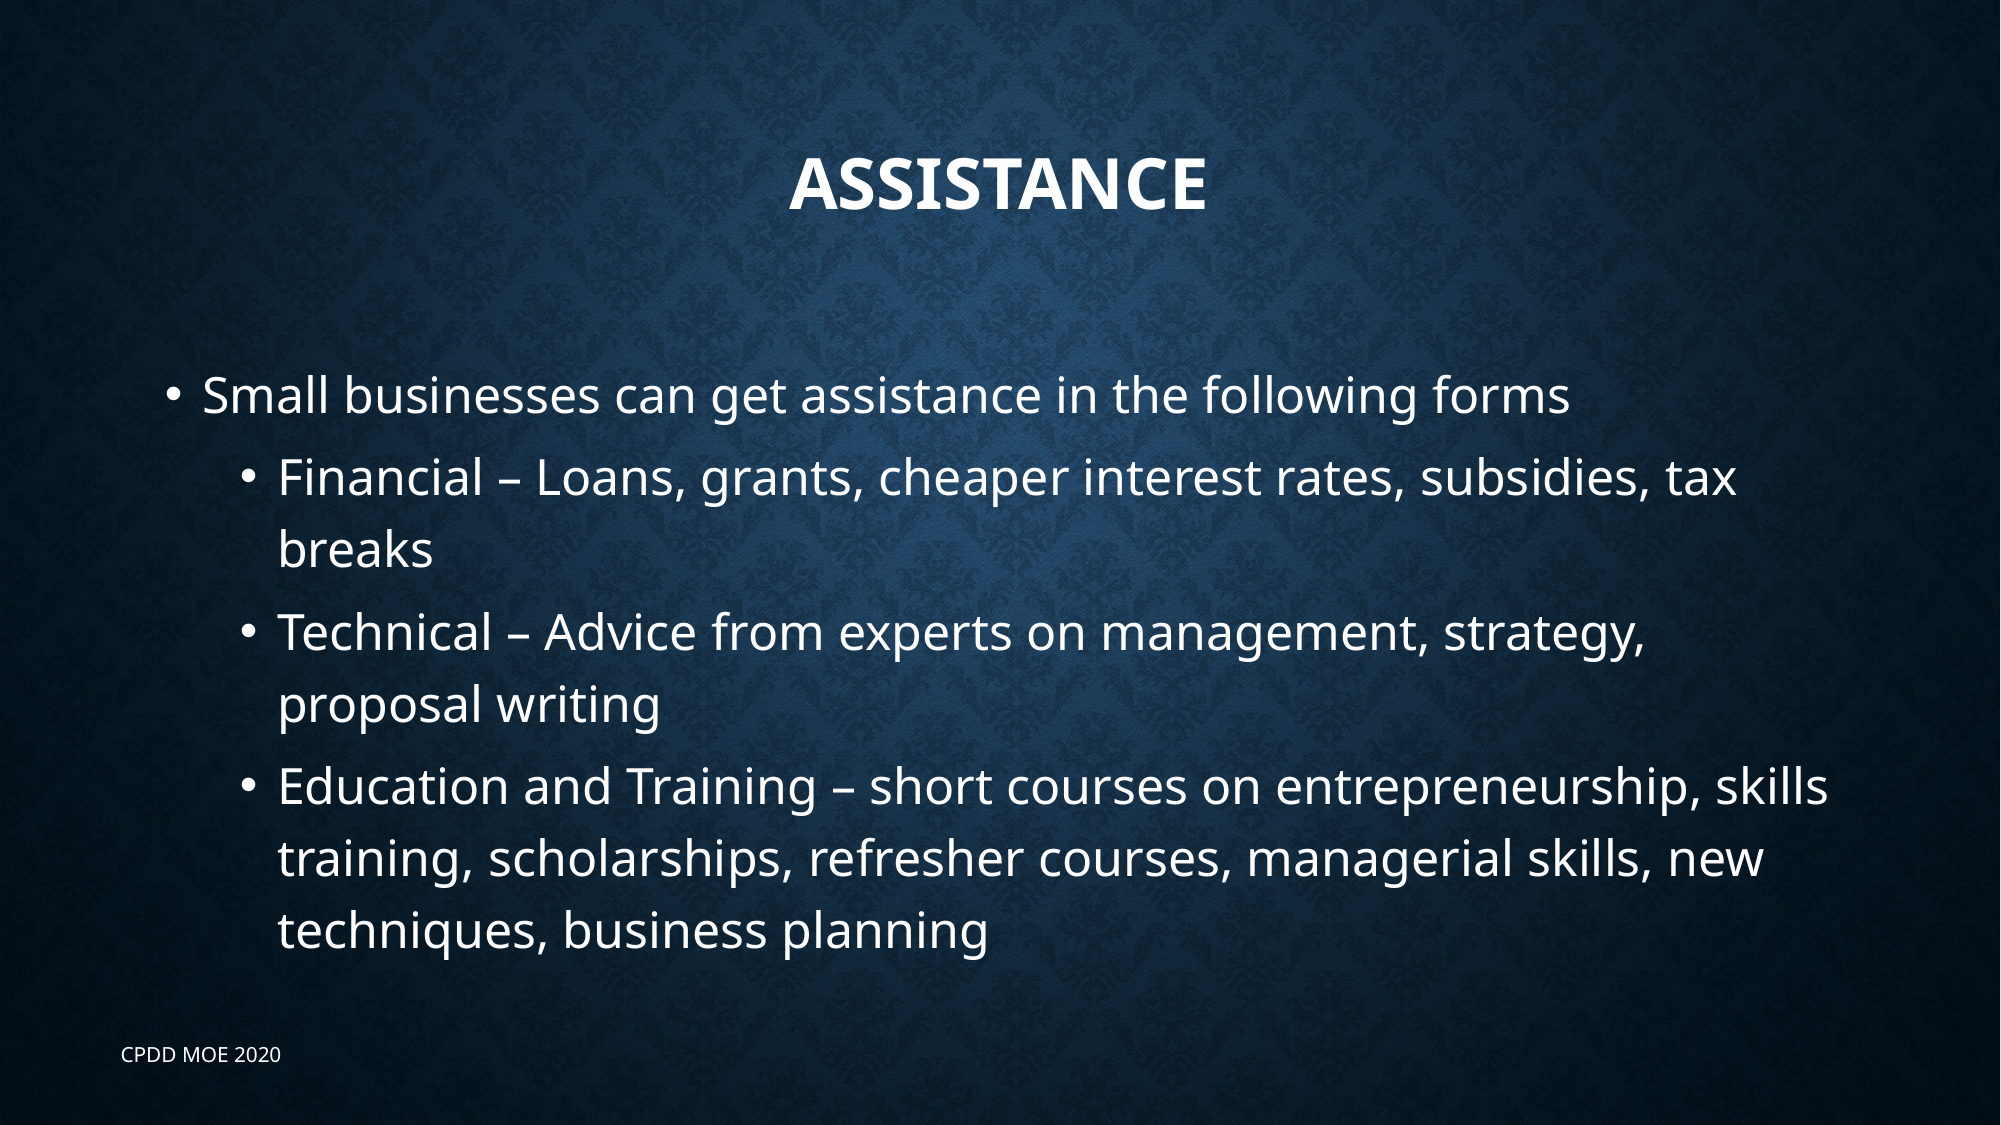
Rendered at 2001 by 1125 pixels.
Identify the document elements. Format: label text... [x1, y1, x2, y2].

list Small businesses can get assistance in the following forms Financial – Loans, grants, cheaper interest rates, subsidies, tax breaks Technical – Advice from experts on management, strategy, proposal writing Education and Training – short courses on entrepreneurship, skills training, scholarships, refresher courses, managerial skills, new techniques, business planning [149, 343, 1849, 999]
title Assistance [149, 99, 1849, 273]
footer CPDD MOE 2020 [105, 1024, 1201, 1084]
